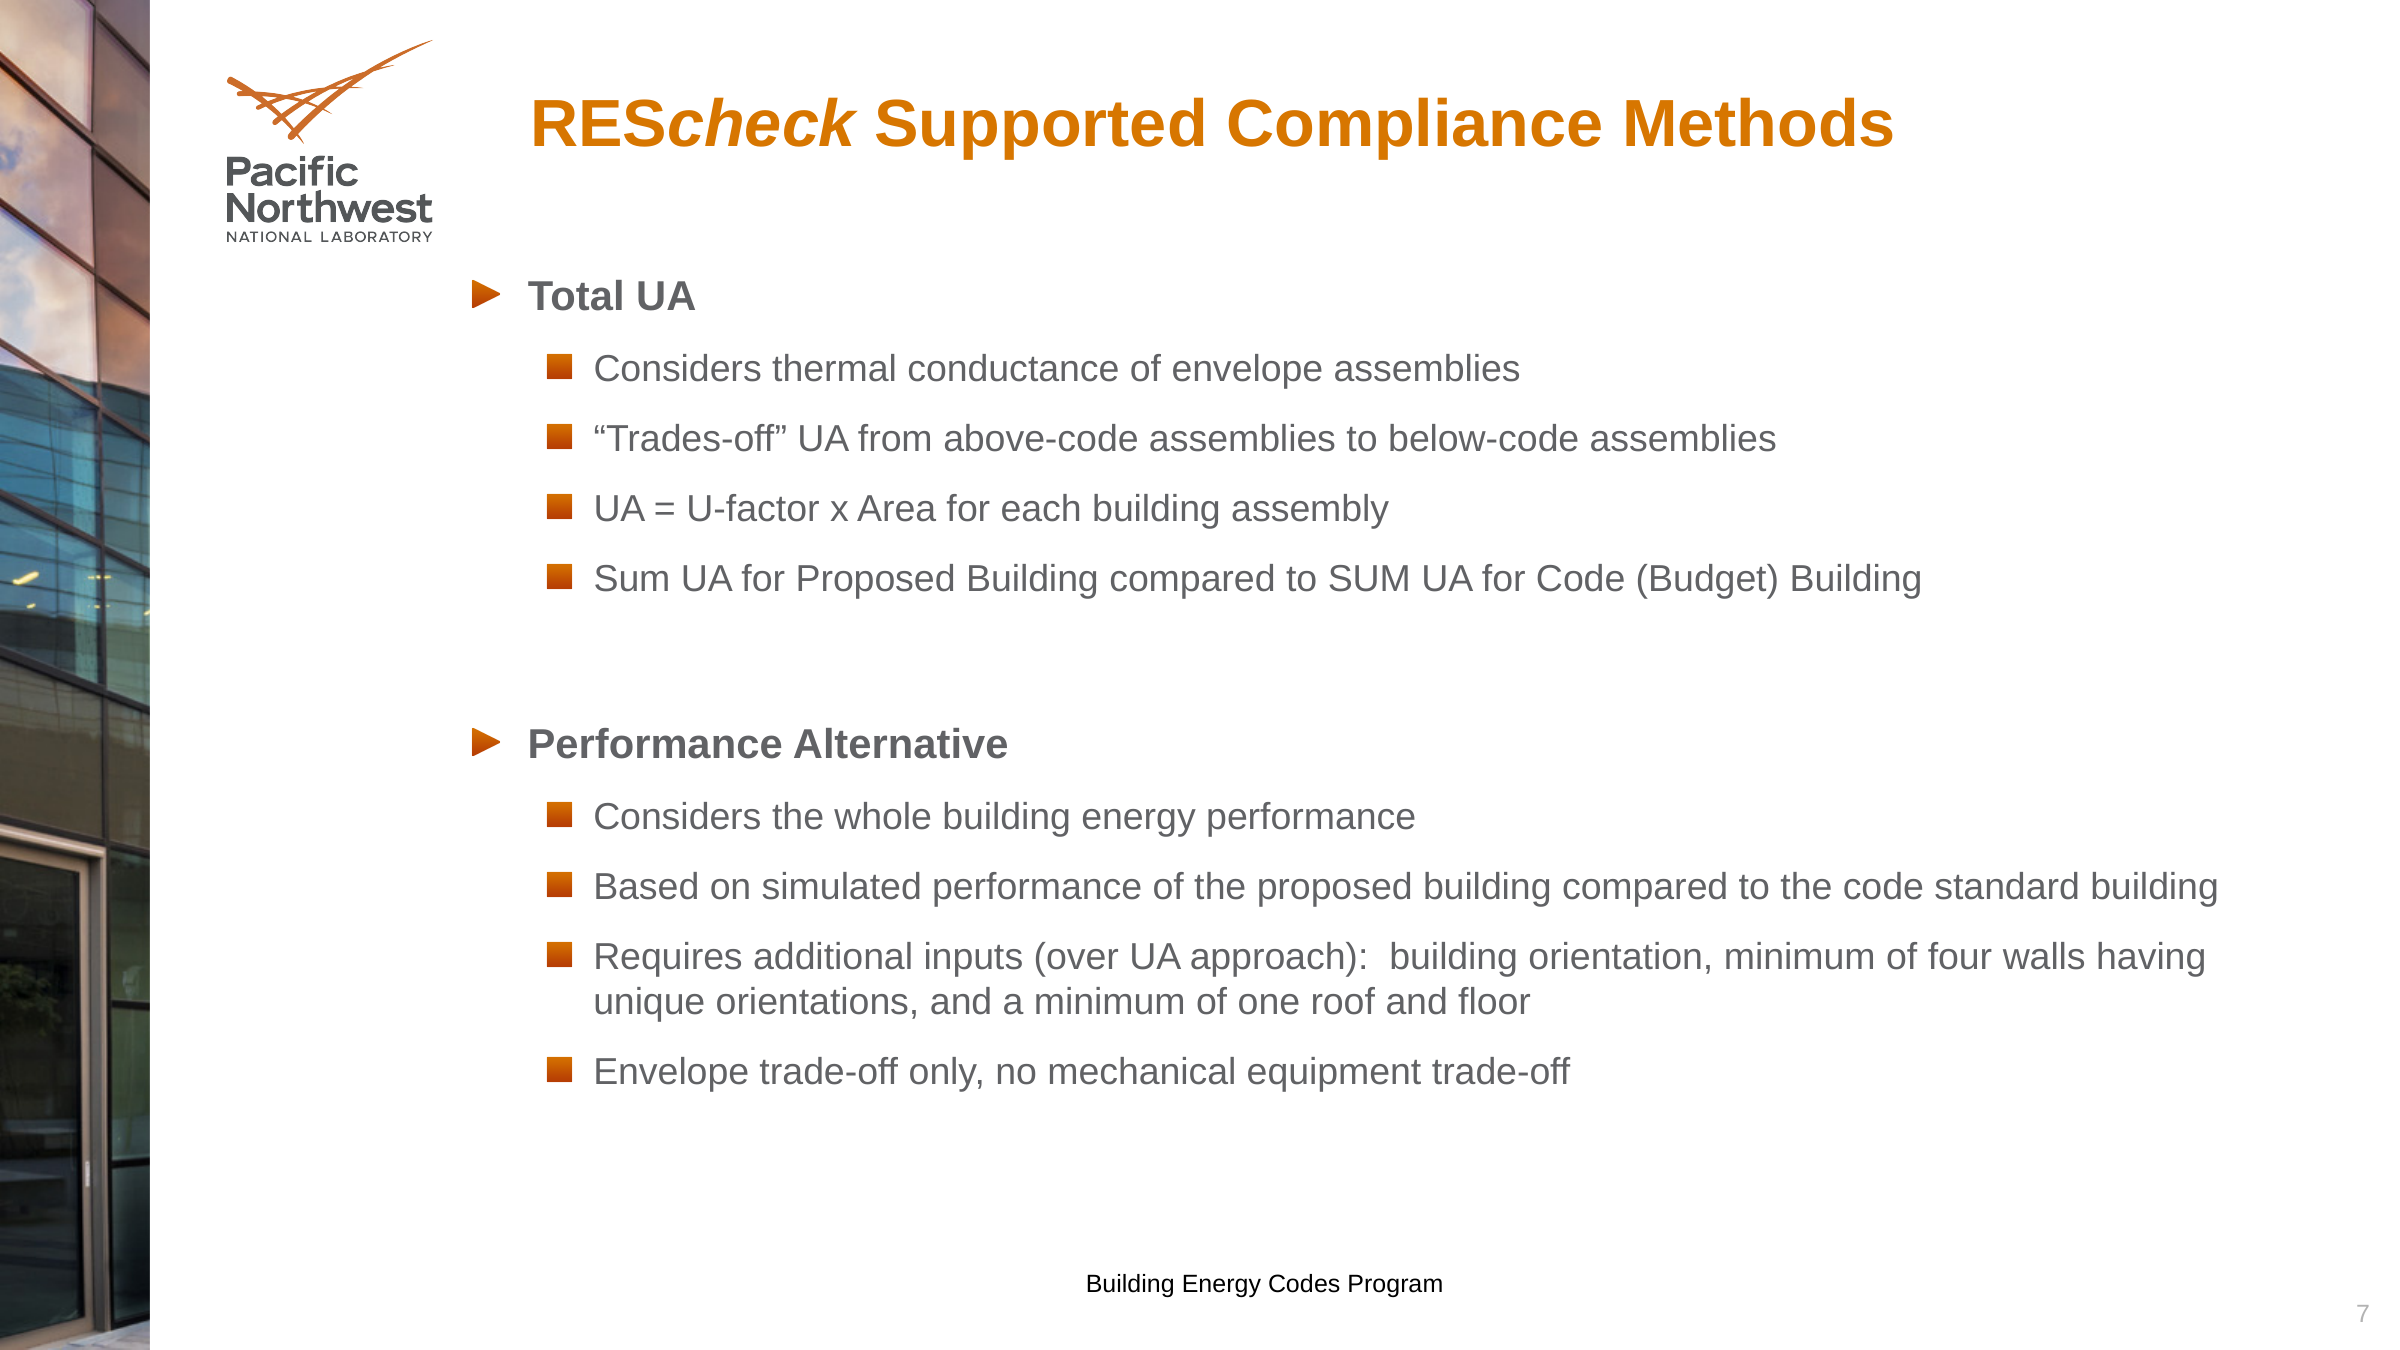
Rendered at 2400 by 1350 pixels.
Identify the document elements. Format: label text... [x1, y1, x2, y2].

picture [546, 493, 573, 520]
picture [546, 941, 573, 968]
slide_number 7 [2295, 1275, 2370, 1350]
text_box Building Energy Codes Program [1027, 1252, 1503, 1313]
picture [0, 0, 149, 1350]
picture [546, 563, 573, 590]
picture [546, 871, 573, 898]
text_box REScheck Supported Compliance Methods [529, 79, 2020, 160]
picture [546, 1056, 573, 1083]
picture [546, 423, 573, 450]
picture [471, 727, 501, 757]
text_box Total UA Considers thermal conductance of envelope assemblies “Trades-off” UA from above-code assemblies to below-code assemblies UA = U-factor x Area for each building assembly Sum UA for Proposed Building compared to SUM UA for Code (Budget) Building [471, 269, 2240, 658]
picture [471, 279, 501, 309]
picture [546, 353, 573, 380]
picture [225, 38, 435, 244]
picture [546, 801, 573, 828]
text_box Performance Alternative Considers the whole building energy performance Based on simulated performance of the proposed building compared to the code standard building Requires additional inputs (over UA approach): building orientation, minimum of four walls having unique orientations, and a minimum of one roof and floor Envelope trade-off only, no mechanical equipment trade-off [471, 716, 2296, 1151]
